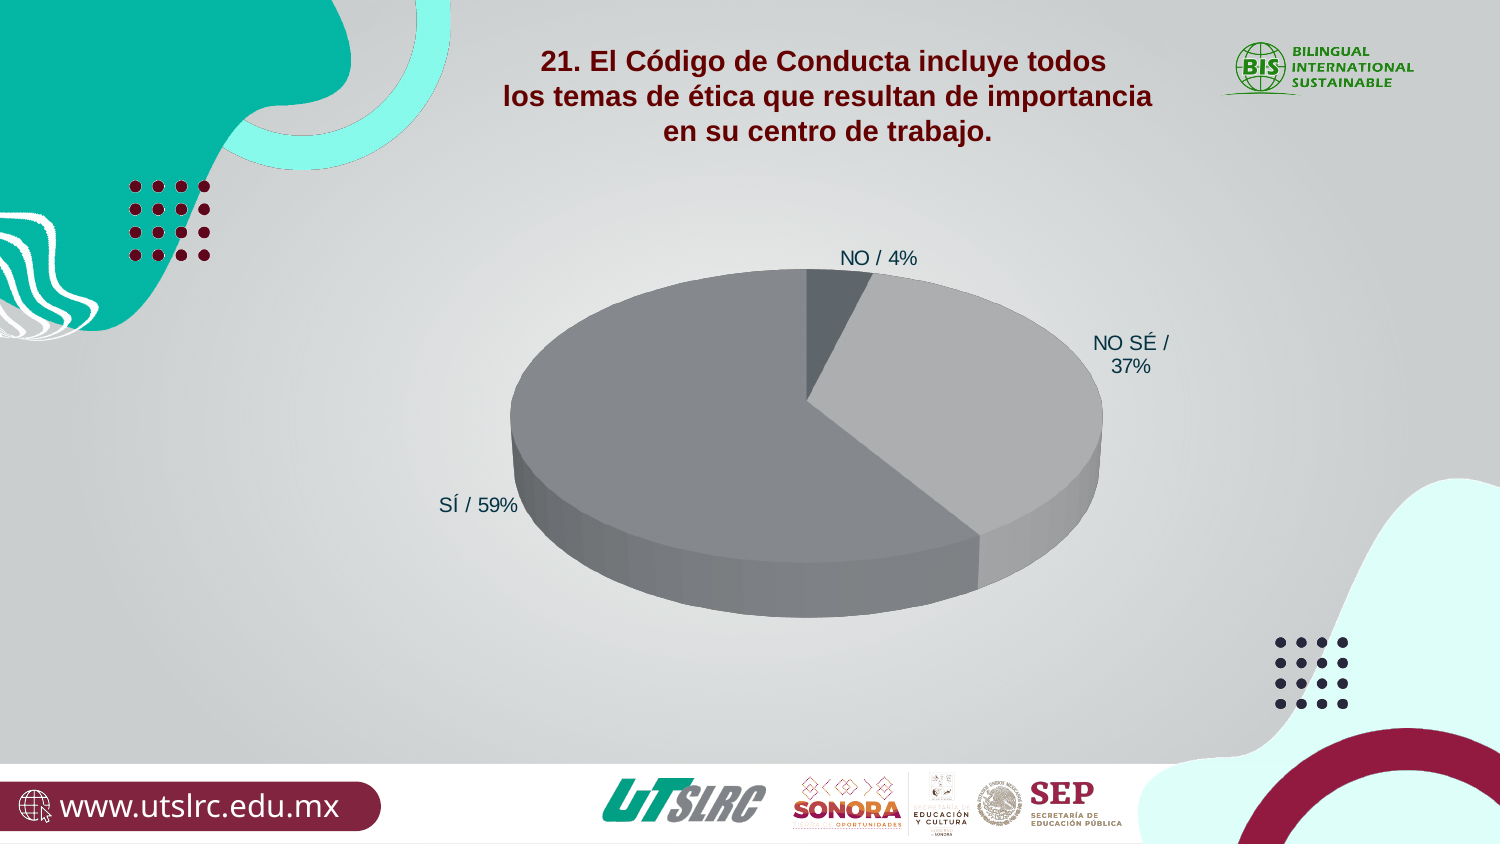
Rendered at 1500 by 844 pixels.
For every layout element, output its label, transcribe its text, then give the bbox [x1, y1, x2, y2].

picture [793, 772, 970, 836]
picture [1225, 728, 1500, 844]
text_box 21. El Código de Conducta incluye todos los temas de ética que resultan de importancia en su centro de trabajo. [448, 35, 1199, 155]
picture [977, 781, 1122, 826]
picture [1275, 637, 1348, 709]
chart [387, 218, 1231, 669]
picture [602, 778, 767, 826]
picture [0, 0, 451, 341]
picture [1217, 42, 1414, 97]
